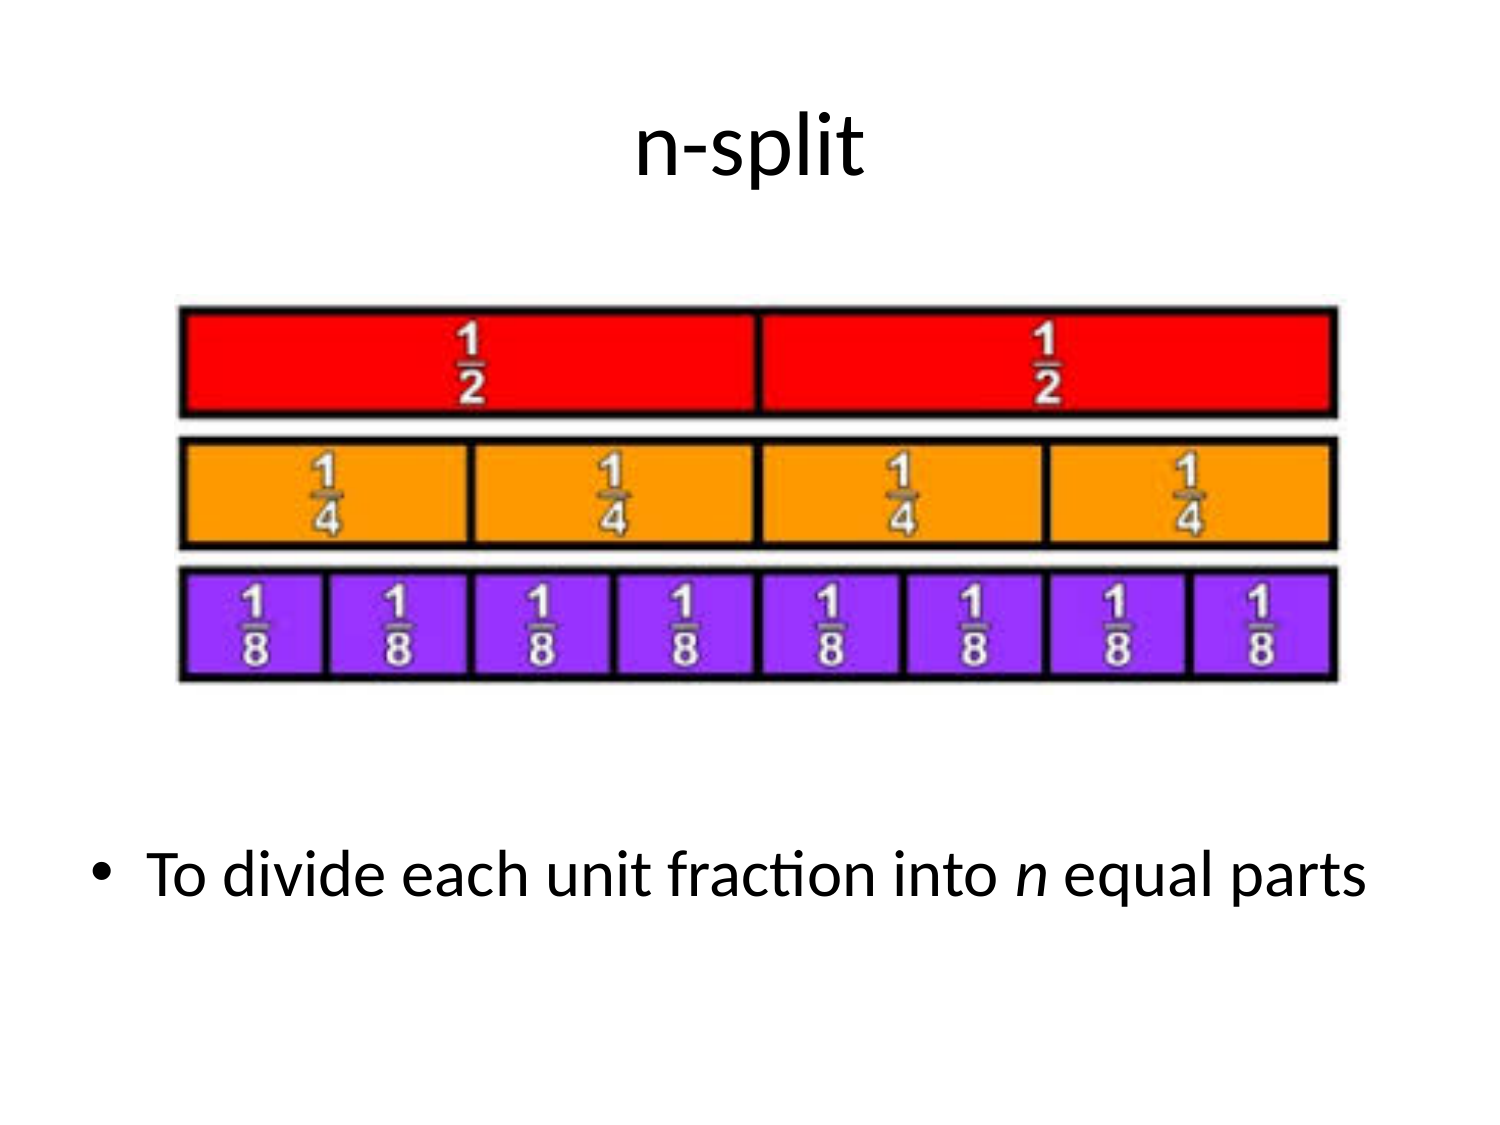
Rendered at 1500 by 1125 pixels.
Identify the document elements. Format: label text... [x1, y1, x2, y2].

picture [174, 294, 1351, 695]
title n-split [75, 45, 1425, 233]
list To divide each unit fraction into n equal parts [75, 262, 1425, 1005]
